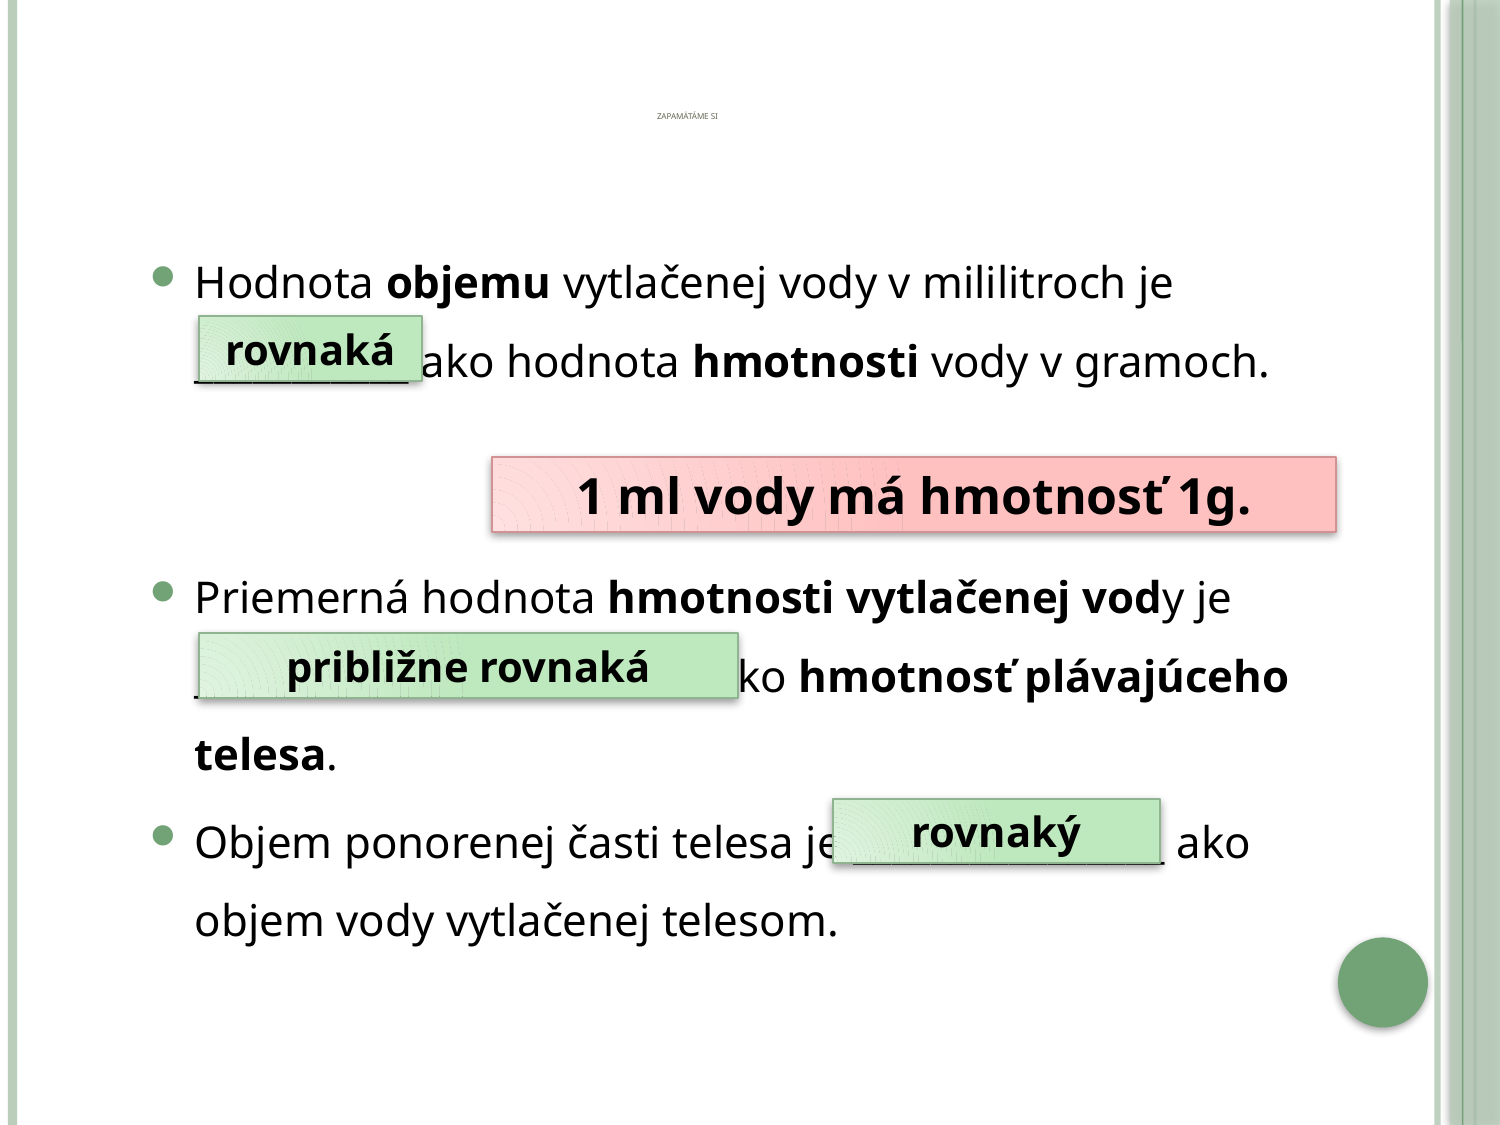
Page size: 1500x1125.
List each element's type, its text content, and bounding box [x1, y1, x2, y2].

text_box rovnaká [198, 315, 423, 382]
title Zapamätáme si [75, 45, 1300, 129]
text_box 1 ml vody má hmotnosť 1g. [491, 456, 1337, 533]
text_box rovnaký [832, 798, 1161, 864]
list Hodnota objemu vytlačenej vody v mililitroch je ___________ ako hodnota hmotnosti vody v gramoch. Priemerná hodnota hmotnosti vytlačenej vody je __________________________ ako hmotnosť plávajúceho telesa. Objem ponorenej časti telesa je ________________ ako objem vody vytlačenej telesom. [75, 152, 1395, 1062]
text_box približne rovnaká [198, 632, 739, 699]
